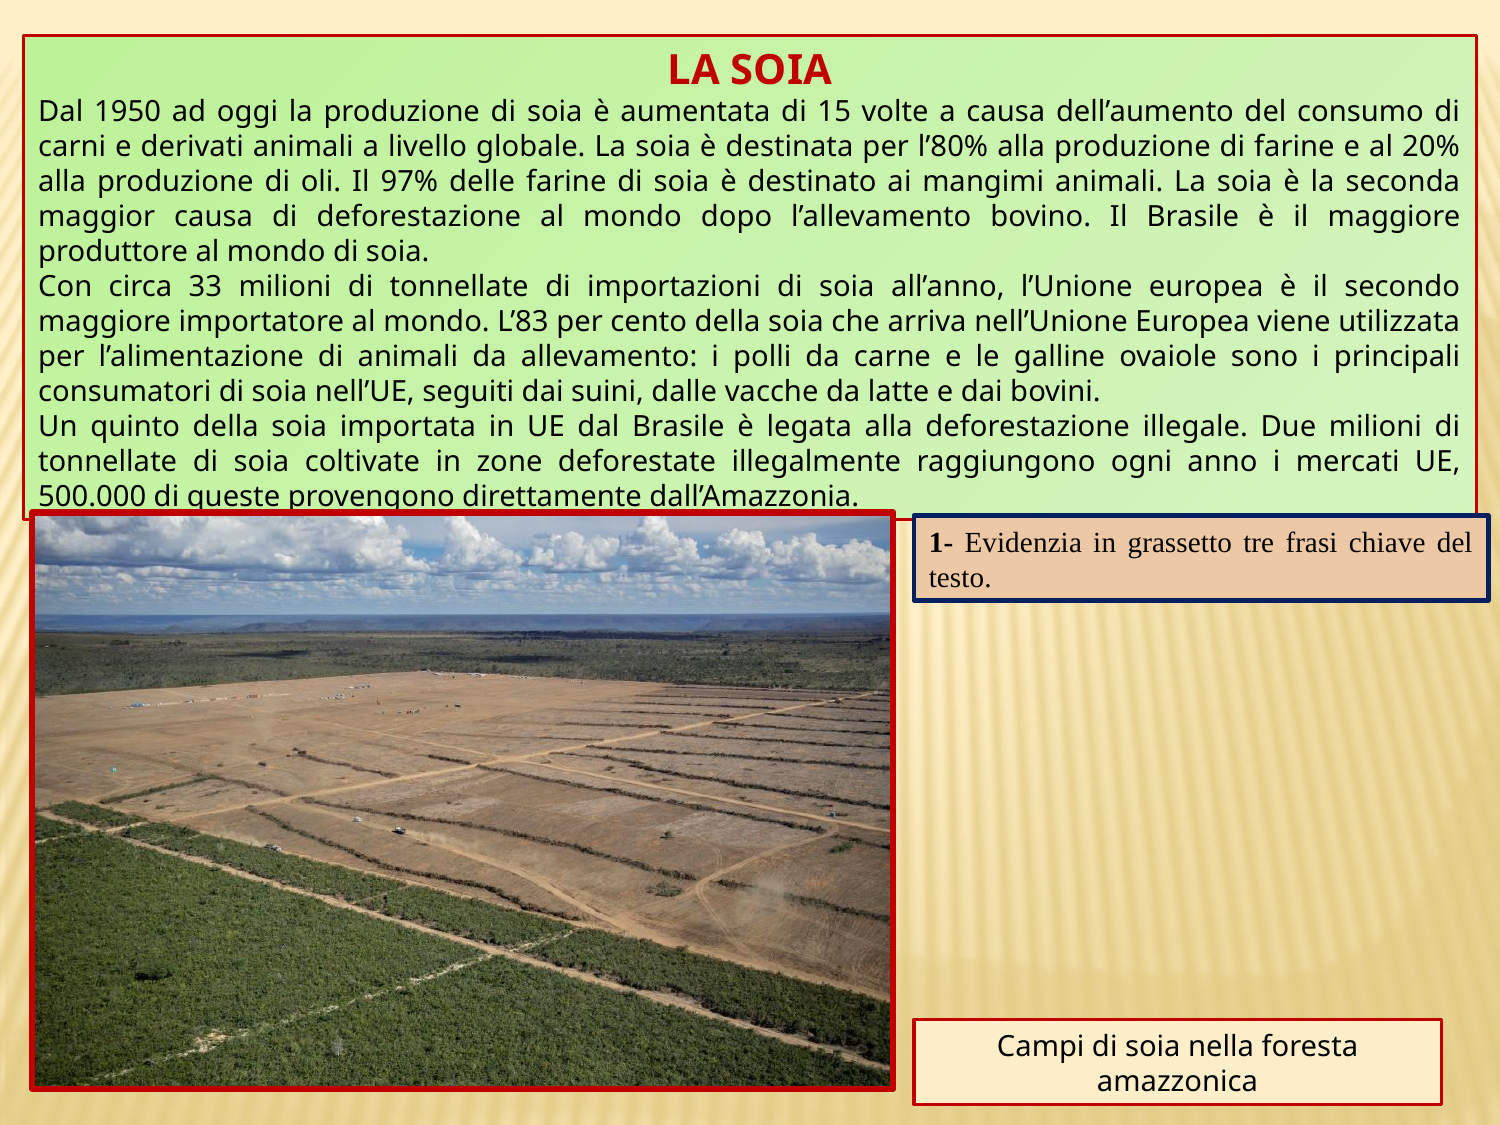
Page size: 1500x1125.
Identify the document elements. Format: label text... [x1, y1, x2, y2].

text_box 1- Evidenzia in grassetto tre frasi chiave del testo. [913, 515, 1489, 601]
text_box LA SOIA Dal 1950 ad oggi la produzione di soia è aumentata di 15 volte a causa dell’aumento del consumo di carni e derivati animali a livello globale. La soia è destinata per l’80% alla produzione di farine e al 20% alla produzione di oli. Il 97% delle farine di soia è destinato ai mangimi animali. La soia è la seconda maggior causa di deforestazione al mondo dopo l’allevamento bovino. Il Brasile è il maggiore produttore al mondo di soia. Con circa 33 milioni di tonnellate di importazioni di soia all’anno, l’Unione europea è il secondo maggiore importatore al mondo. L’83 per cento della soia che arriva nell’Unione Europea viene utilizzata per l’alimentazione di animali da allevamento: i polli da carne e le galline ovaiole sono i principali consumatori di soia nell’UE, seguiti dai suini, dalle vacche da latte e dai bovini. Un quinto della soia importata in UE dal Brasile è legata alla deforestazione illegale. Due milioni di tonnellate di soia coltivate in zone deforestate illegalmente raggiungono ogni anno i mercati UE, 500.000 di queste provengono direttamente dall’Amazzonia. [23, 35, 1477, 520]
picture [34, 515, 891, 1086]
text_box Campi di soia nella foresta amazzonica [913, 1019, 1442, 1105]
